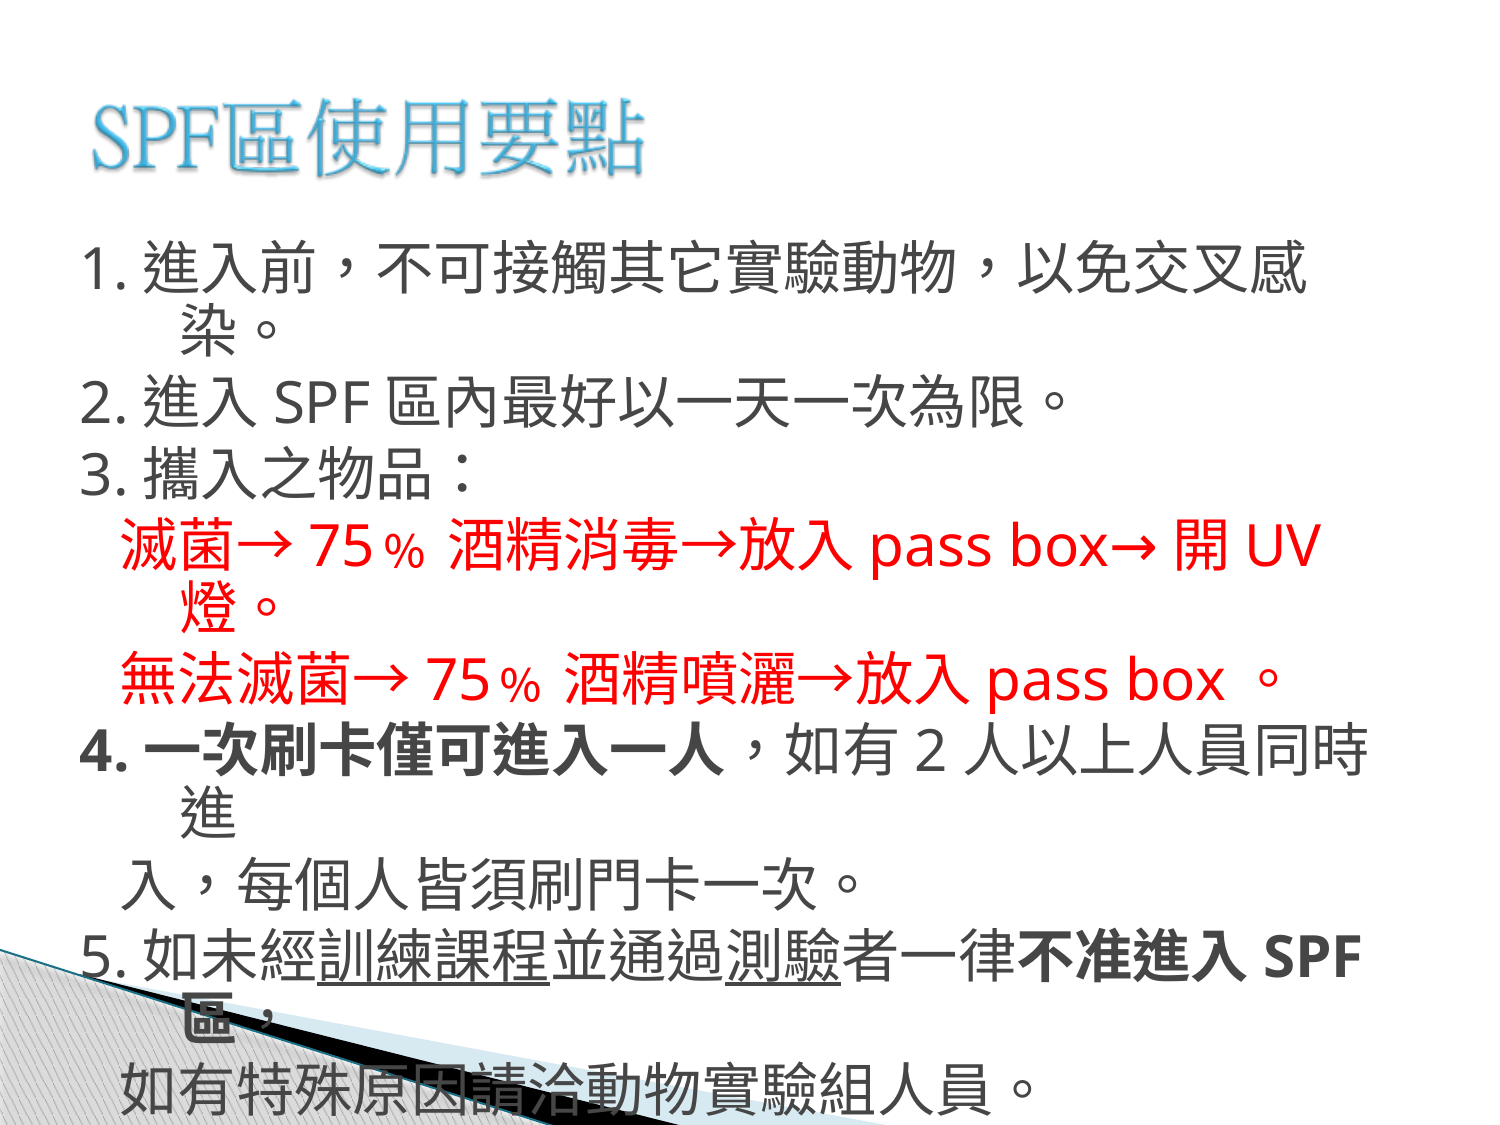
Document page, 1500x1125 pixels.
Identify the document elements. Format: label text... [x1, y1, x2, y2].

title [31, 43, 1427, 235]
list 1.進入前，不可接觸其它實驗動物，以免交叉感染。 2.進入SPF區內最好以一天一次為限。 3.攜入之物品： 滅菌→75﹪酒精消毒→放入pass box→開UV燈。 無法滅菌→75﹪酒精噴灑→放入pass box。 4.一次刷卡僅可進入一人，如有2人以上人員同時進 入，每個人皆須刷門卡一次。 5.如未經訓練課程並通過測驗者一律不准進入SPF區， 如有特殊原因請洽動物實驗組人員。 [64, 245, 1416, 965]
